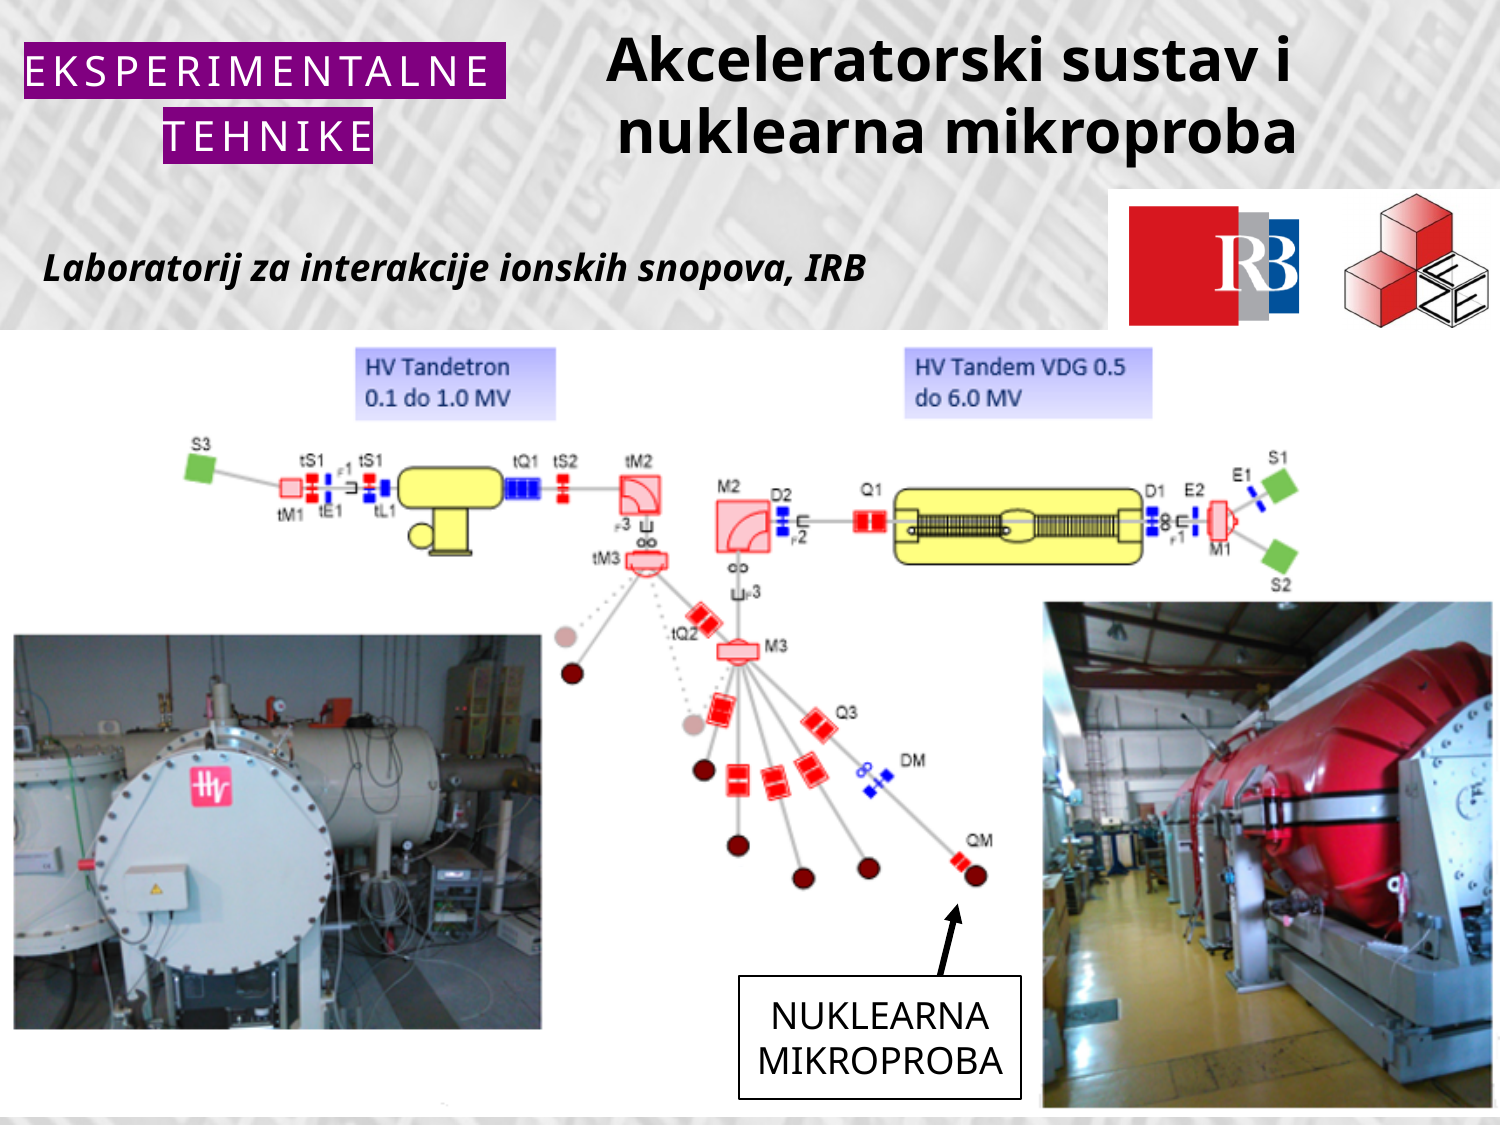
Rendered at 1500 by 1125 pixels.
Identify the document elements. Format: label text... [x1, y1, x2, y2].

picture [0, 192, 1500, 1117]
text_box Laboratorij za interakcije ionskih snopova, IRB [27, 236, 882, 297]
text_box Akceleratorski sustav i nuklearna mikroproba [415, 8, 1500, 179]
title EKSPERIMENTALNE TEHNIKE [0, 0, 536, 190]
text_box [1108, 189, 1500, 330]
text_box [939, 903, 958, 977]
